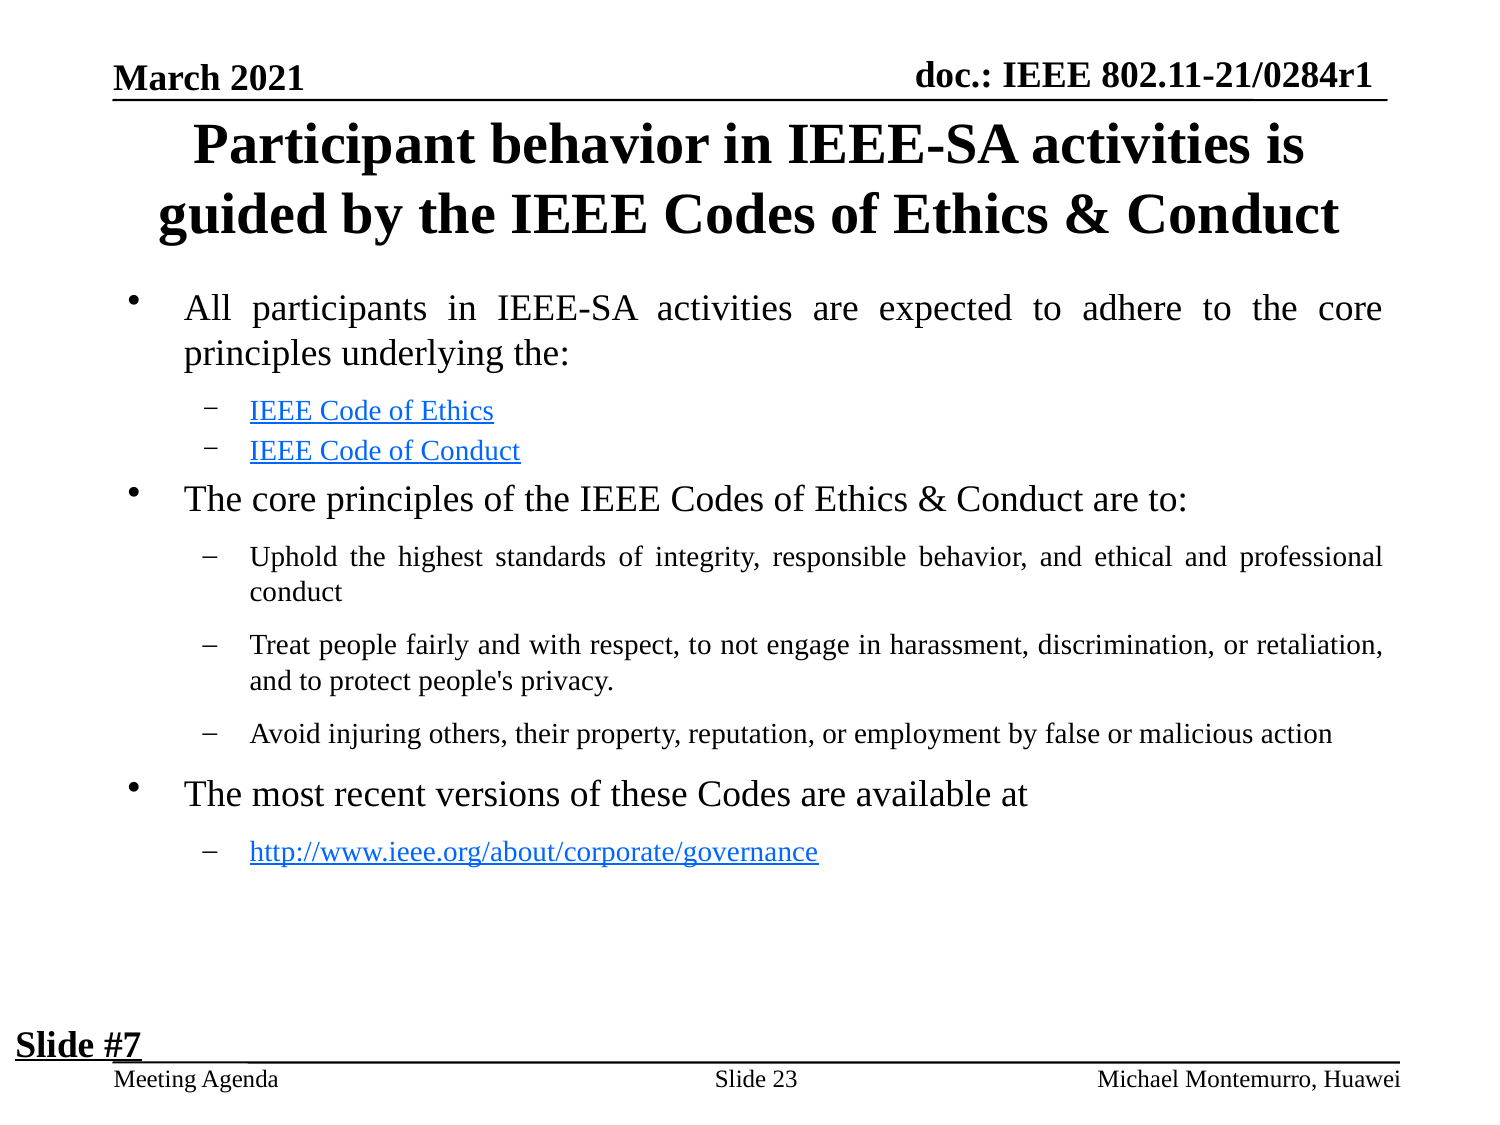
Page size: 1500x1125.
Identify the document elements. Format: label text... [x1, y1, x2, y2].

slide_number Slide 23 [712, 1061, 800, 1093]
text_box Participant behavior in IEEE-SA activities is guided by the IEEE Codes of Ethics & Conduct [112, 87, 1388, 263]
list All participants in IEEE-SA activities are expected to adhere to the core principles underlying the: IEEE Code of Ethics IEEE Code of Conduct The core principles of the IEEE Codes of Ethics & Conduct are to: Uphold the highest standards of integrity, responsible behavior, and ethical and professional conduct Treat people fairly and with respect, to not engage in harassment, discrimination, or retaliation, and to protect people's privacy. Avoid injuring others, their property, reputation, or employment by false or malicious action The most recent versions of these Codes are available at http://www.ieee.org/about/corporate/governance [112, 275, 1400, 1038]
footer Michael Montemurro, Huawei [987, 1061, 1402, 1093]
text_box Slide #7 [0, 1012, 157, 1073]
